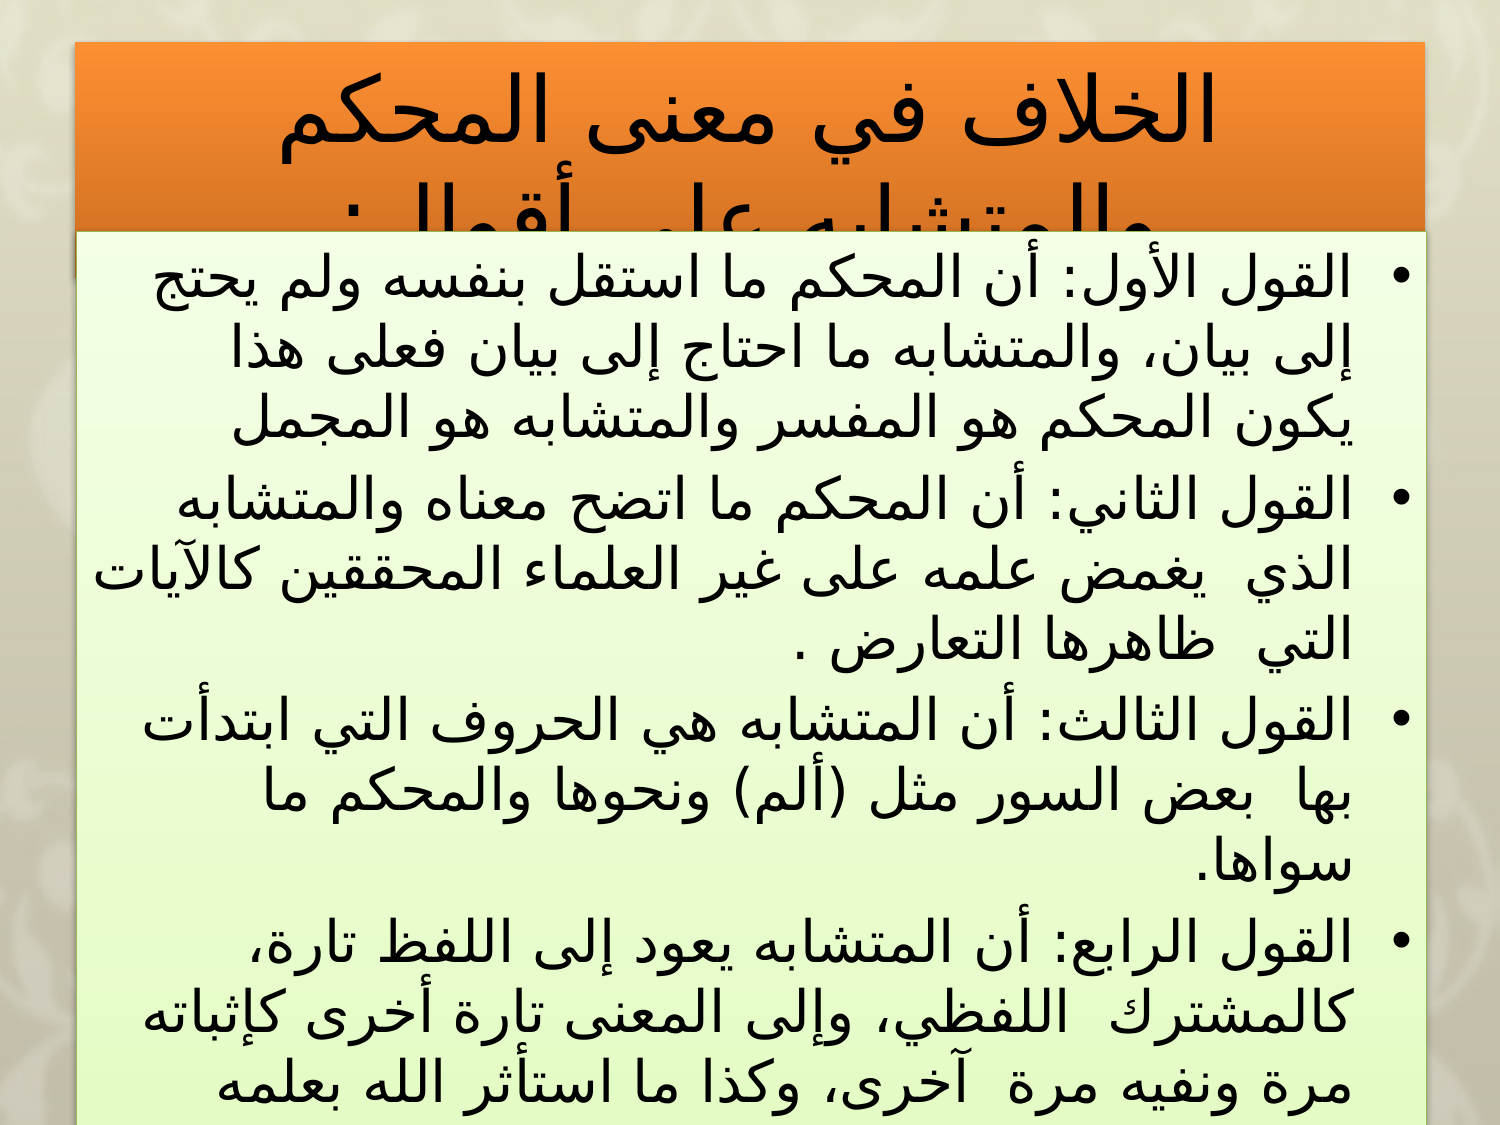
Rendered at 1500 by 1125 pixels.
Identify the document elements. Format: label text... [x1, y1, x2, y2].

picture [0, 0, 1500, 1125]
title الخلاف في معنى المحكم والمتشابه على أقوال: [75, 42, 1425, 230]
list القول الأول: أن المحكم ما استقل بنفسه ولم يحتج إلى بيان، والمتشابه ما احتاج إلى بيان فعلى هذا يكون المحكم هو المفسر والمتشابه هو المجمل القول الثاني: أن المحكم ما اتضح معناه والمتشابه الذي يغمض علمه على غير العلماء المحققين كالآيات التي ظاهرها التعارض . القول الثالث: أن المتشابه هي الحروف التي ابتدأت بها بعض السور مثل (ألم) ونحوها والمحكم ما سواها. القول الرابع: أن المتشابه يعود إلى اللفظ تارة، كالمشترك اللفظي، وإلى المعنى تارة أخرى كإثباته مرة ونفيه مرة آخرى، وكذا ما استأثر الله بعلمه وكحقائق الصفات. [76, 231, 1427, 1125]
